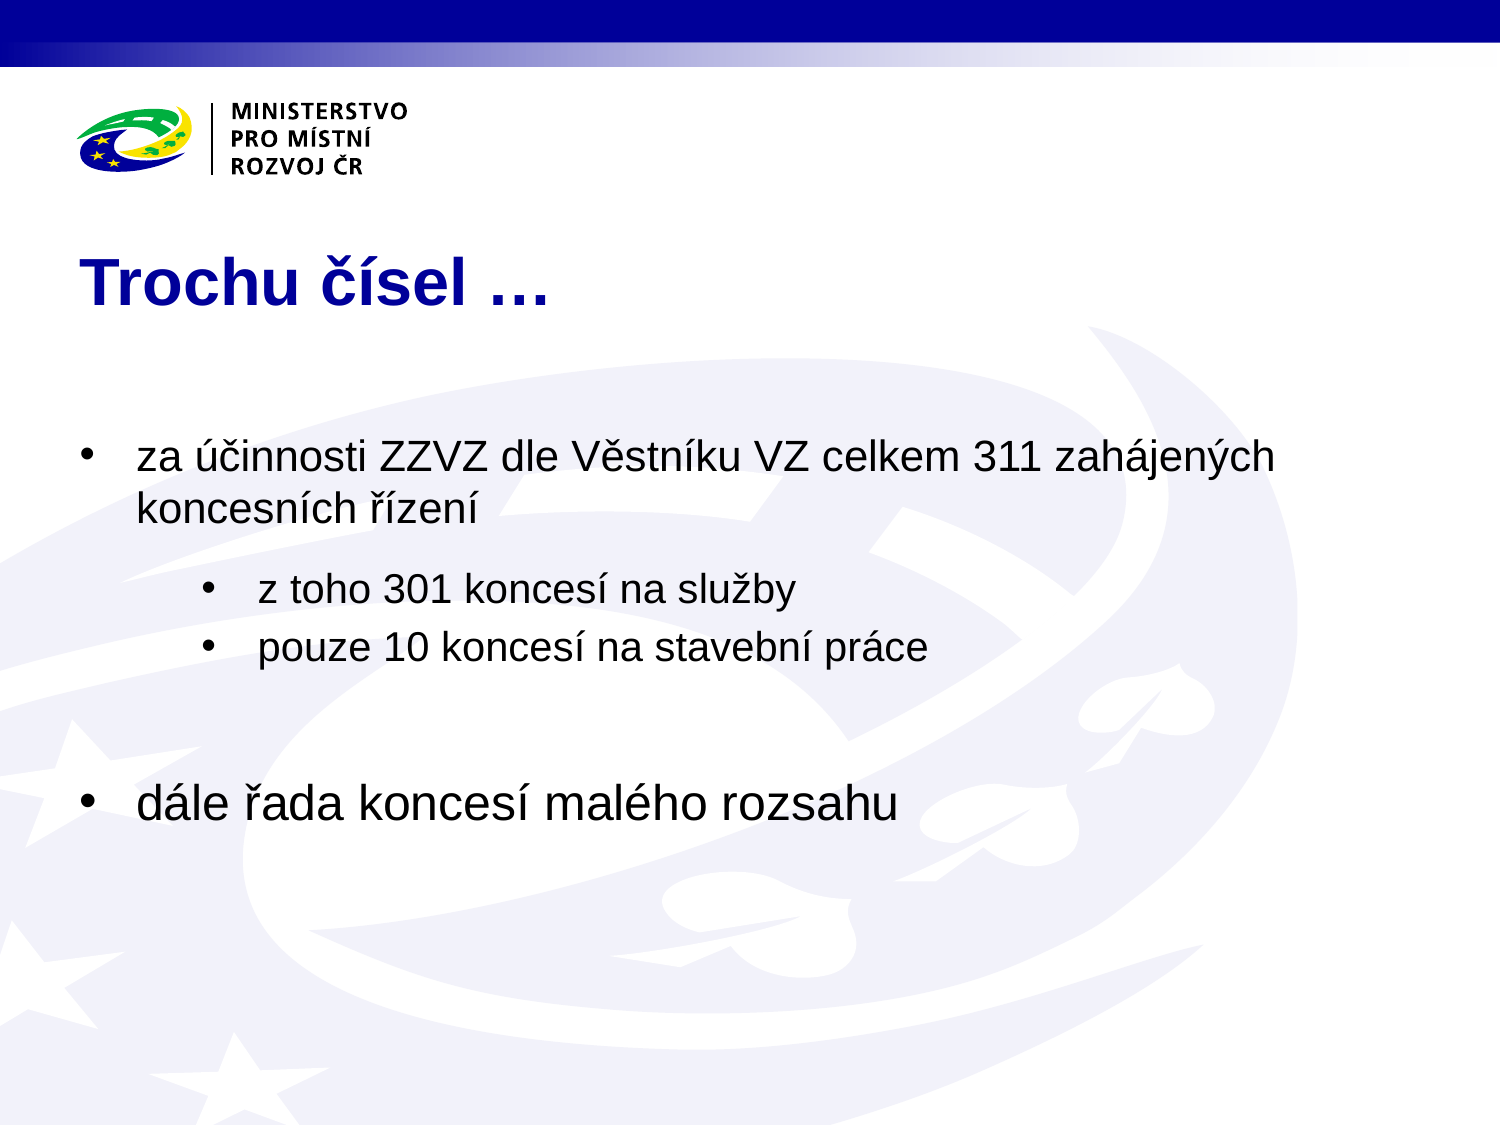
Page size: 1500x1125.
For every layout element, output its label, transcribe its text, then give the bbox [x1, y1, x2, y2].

list za účinnosti ZZVZ dle Věstníku VZ celkem 311 zahájených koncesních řízení z toho 301 koncesí na služby pouze 10 koncesí na stavební práce dále řada koncesí malého rozsahu [64, 338, 1425, 1059]
title Trochu čísel … [64, 231, 1425, 315]
